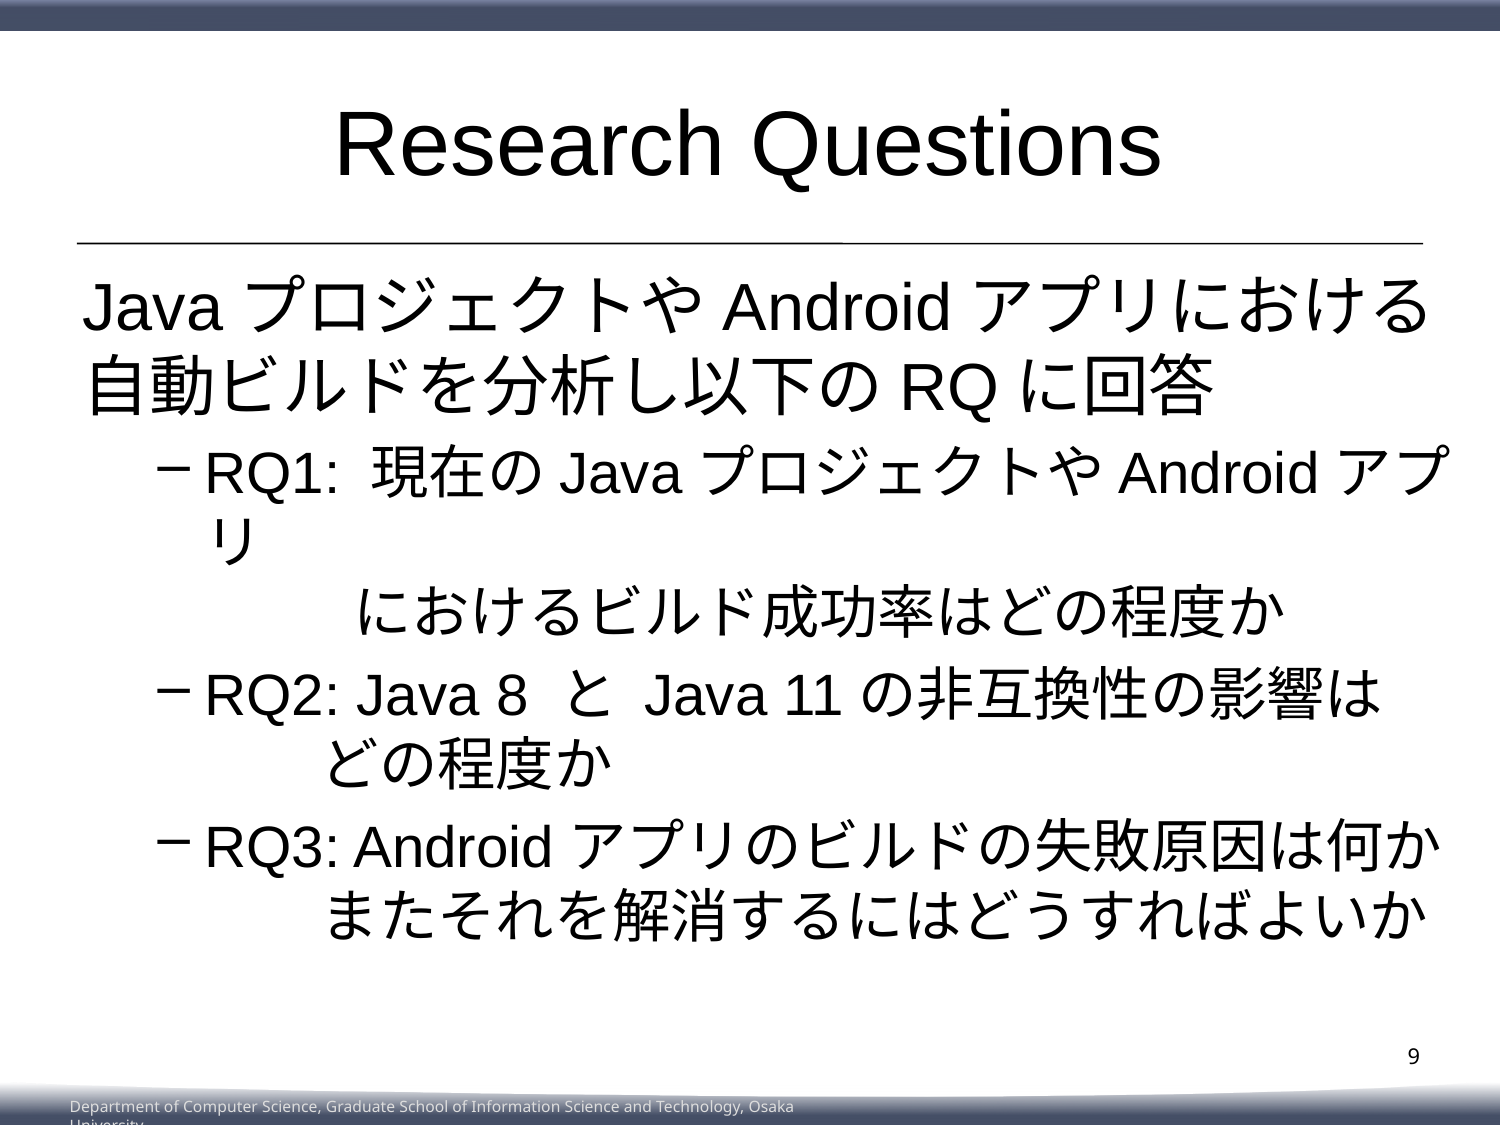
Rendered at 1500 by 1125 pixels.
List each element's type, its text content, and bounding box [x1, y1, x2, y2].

title Research Questions [74, 44, 1424, 233]
picture [0, 1082, 1500, 1125]
slide_number 9 [1246, 1034, 1436, 1083]
picture [0, 0, 1500, 31]
list JavaプロジェクトやAndroidアプリにおける 自動ビルドを分析し以下のRQに回答 RQ1: 現在のJavaプロジェクトやAndroidアプリ におけるビルド成功率はどの程度か RQ2: Java 8 と Java 11の非互換性の影響は どの程度か RQ3: Androidアプリのビルドの失敗原因は何か またそれを解消するにはどうすればよいか [67, 256, 1500, 814]
